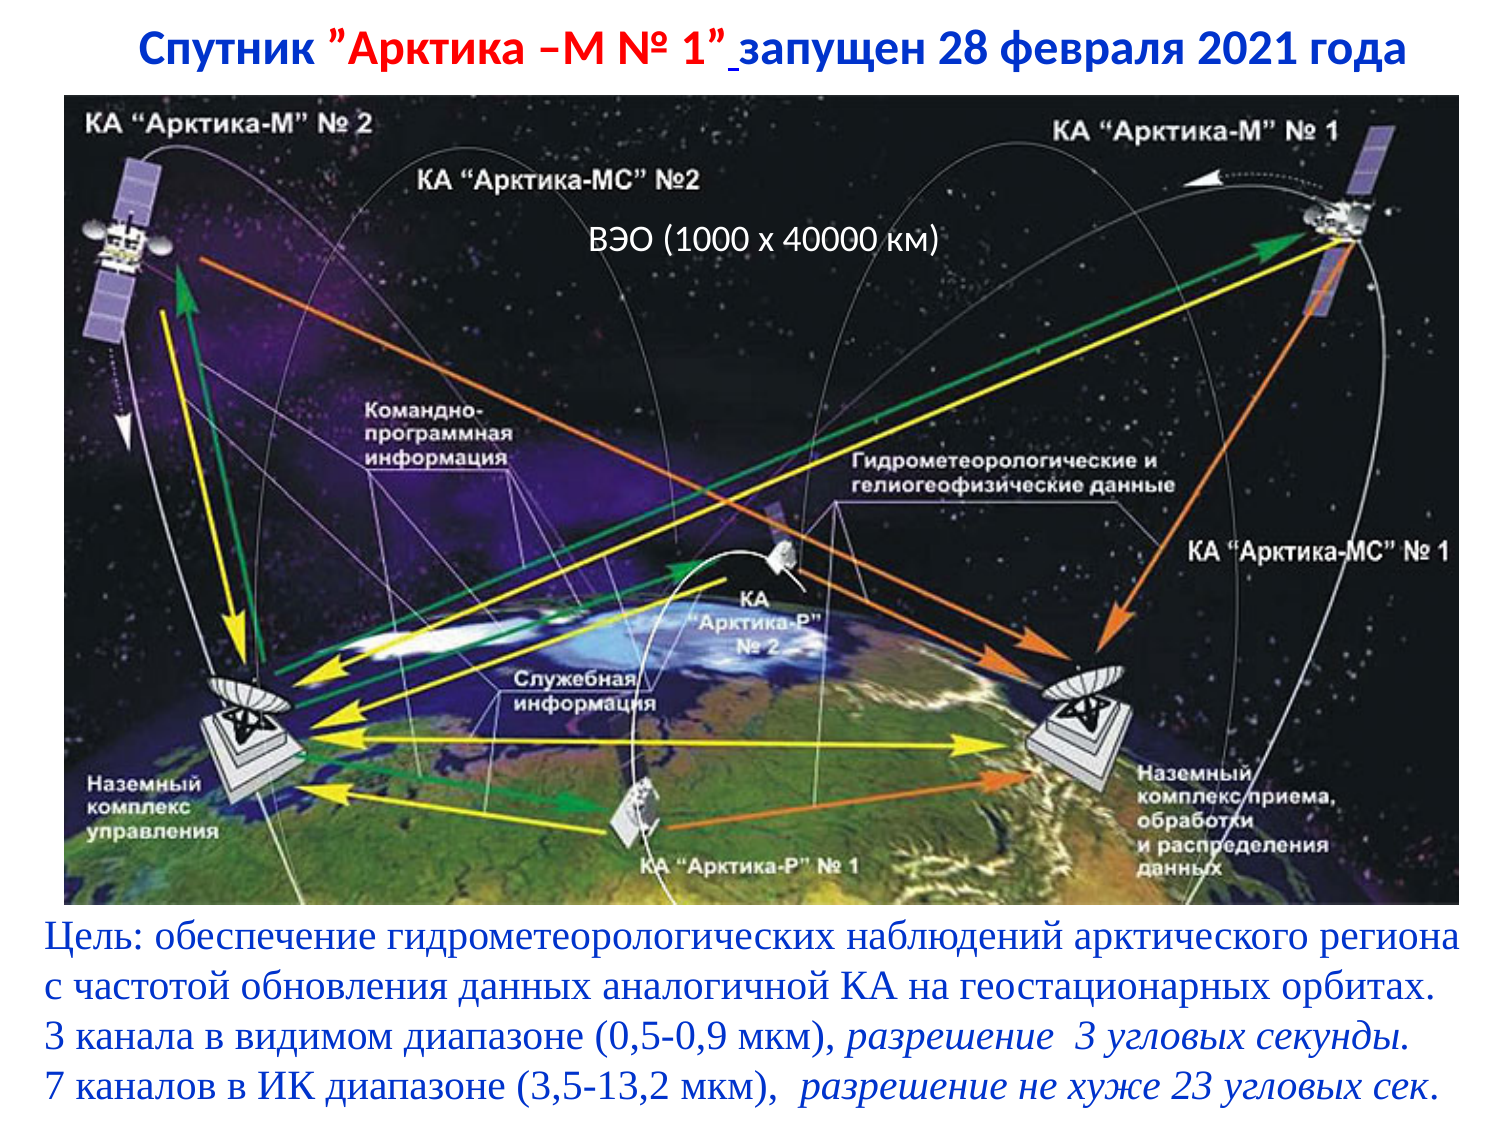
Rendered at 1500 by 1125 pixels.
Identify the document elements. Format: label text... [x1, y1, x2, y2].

picture [64, 95, 1459, 906]
text_box Цель: обеспечение гидрометеорологических наблюдений арктического региона с частотой обновления данных аналогичной КА на геостационарных орбитах. 3 канала в видимом диапазоне (0,5-0,9 мкм), разрешение 3 угловых секунды. 7 каналов в ИК диапазоне (3,5-13,2 мкм), разрешение не хуже 23 угловых сек. [29, 900, 1483, 1116]
text_box Спутник ”Арктика –M № 1” запущен 28 февраля 2021 года [123, 7, 1459, 82]
